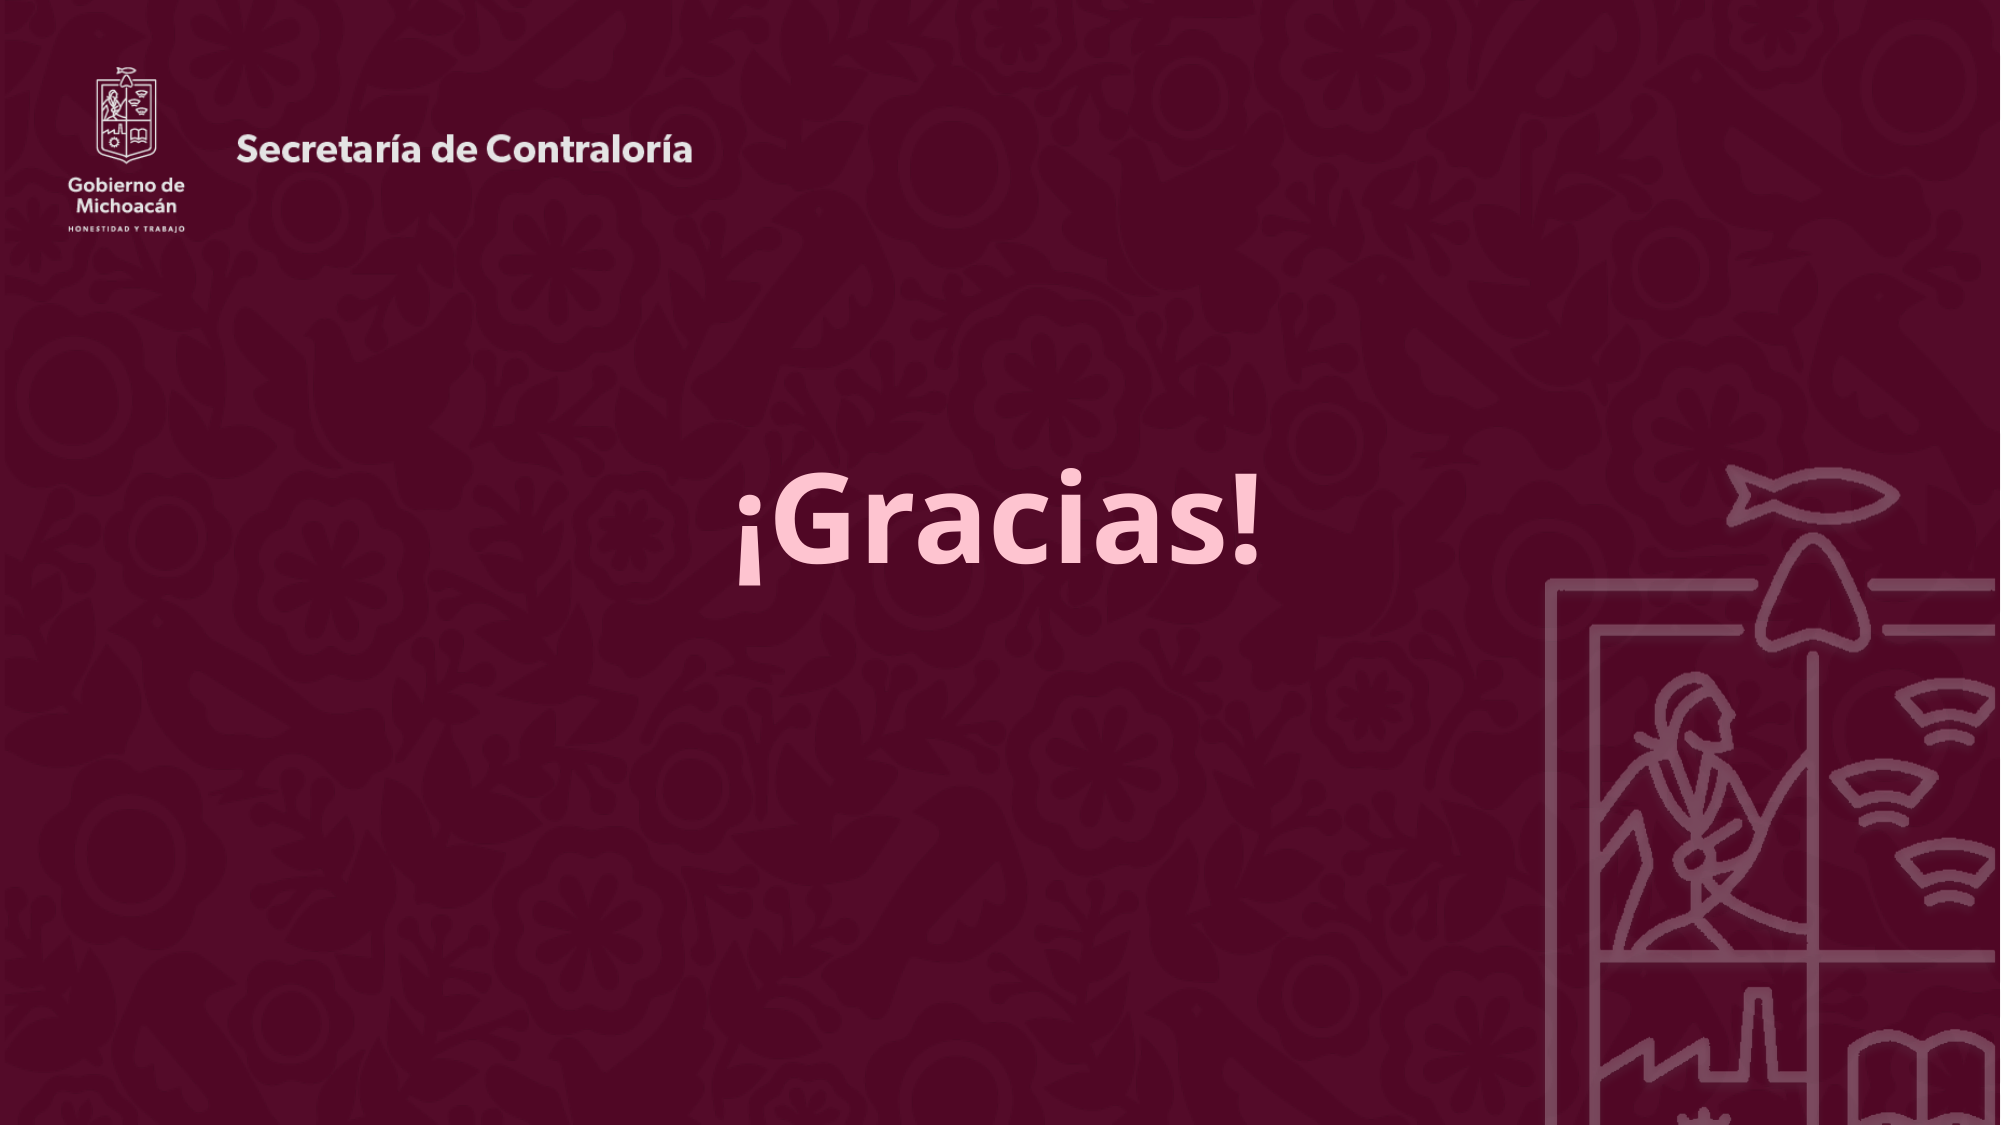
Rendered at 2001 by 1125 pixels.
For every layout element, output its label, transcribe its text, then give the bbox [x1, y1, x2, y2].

picture [4, 0, 2001, 1125]
title ¡Gracias! [136, 280, 1862, 749]
